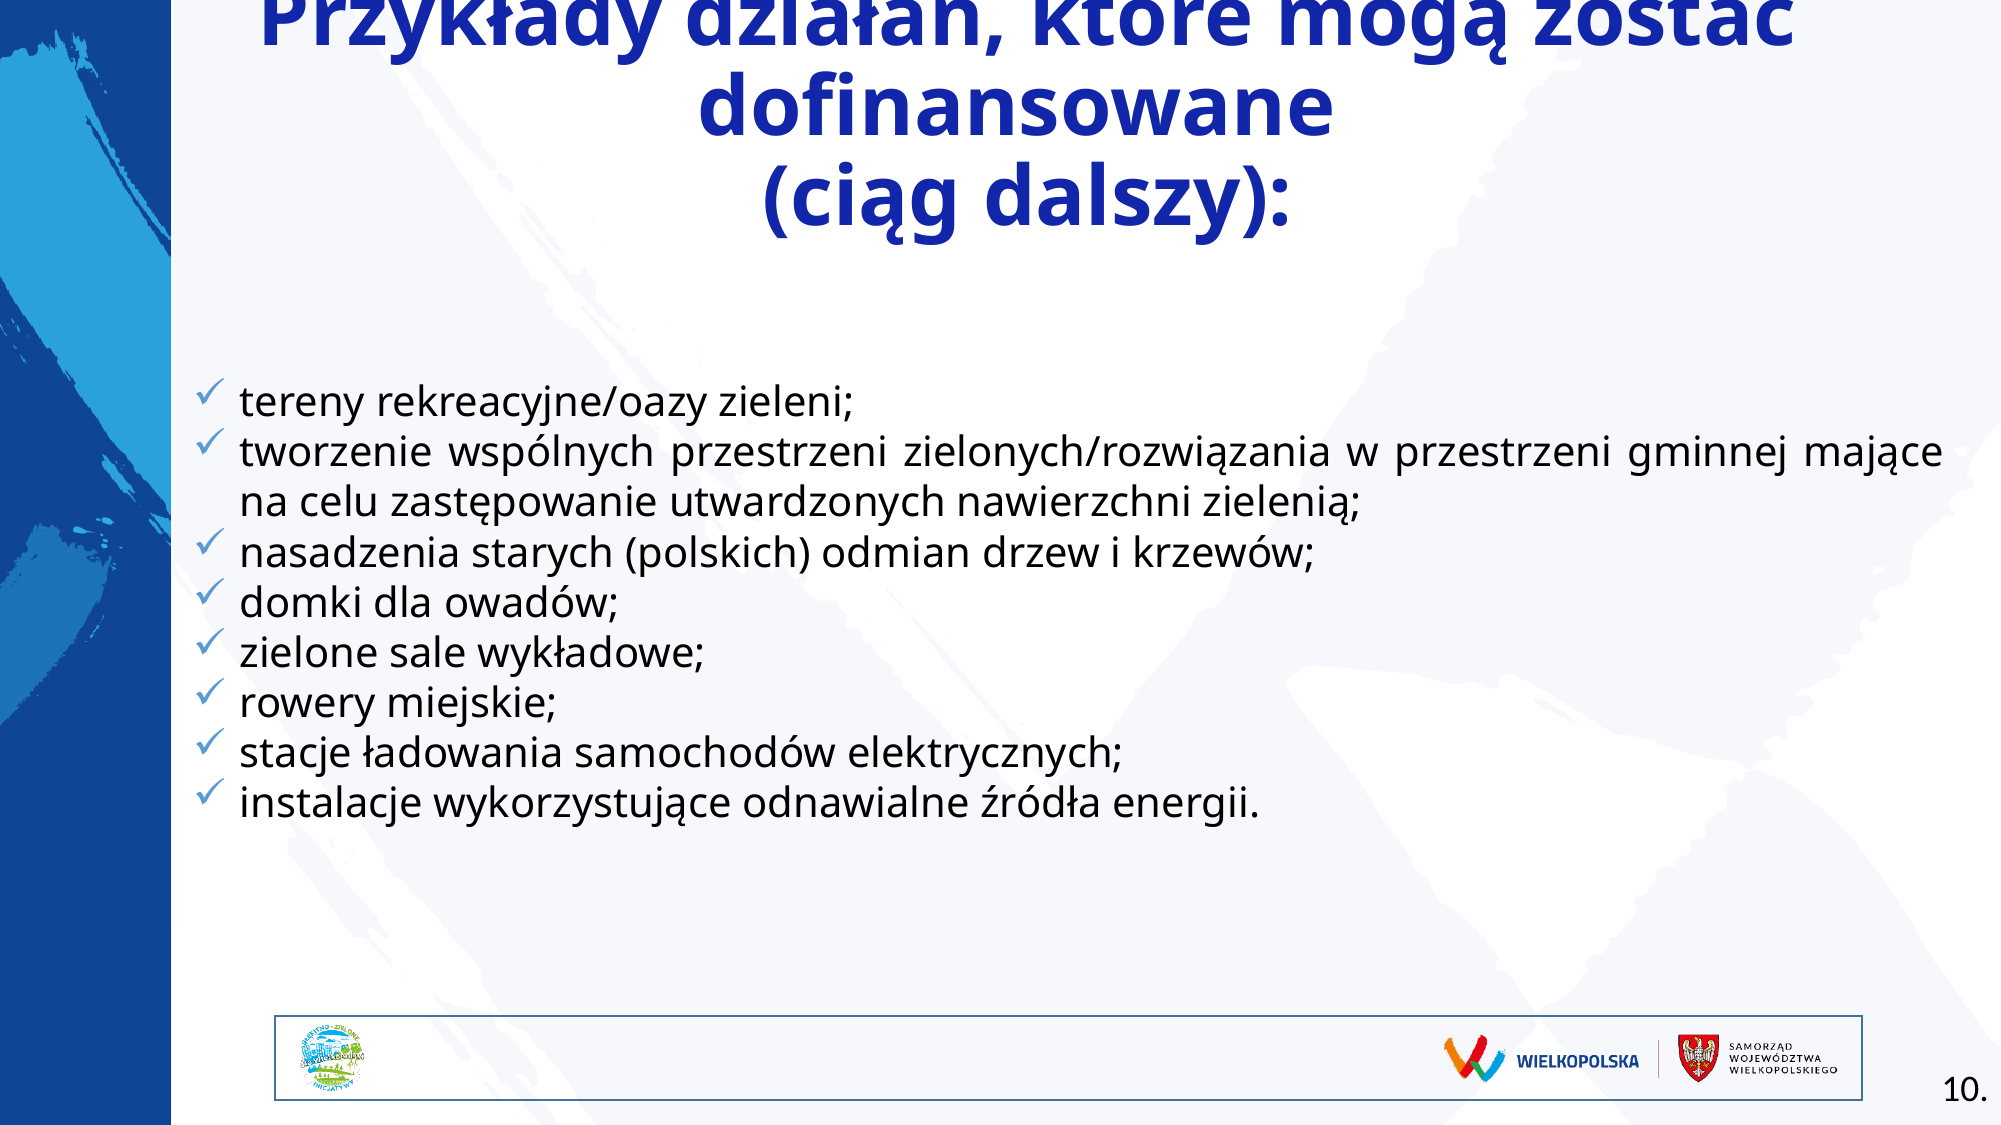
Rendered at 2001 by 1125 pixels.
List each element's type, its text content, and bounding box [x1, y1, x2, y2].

picture [0, 0, 2001, 1125]
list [1419, 1021, 1863, 1096]
title Przykłady działań, które mogą zostać dofinansowane (ciąg dalszy): [27, 0, 2000, 218]
text_box tereny rekreacyjne/oazy zieleni; tworzenie wspólnych przestrzeni zielonych/rozwiązania w przestrzeni gminnej mające na celu zastępowanie utwardzonych nawierzchni zielenią; nasadzenia starych (polskich) odmian drzew i krzewów; domki dla owadów; zielone sale wykładowe; rowery miejskie; stacje ładowania samochodów elektrycznych; instalacje wykorzystujące odnawialne źródła energii. [178, 307, 1960, 833]
text_box [274, 1015, 1863, 1101]
text_box 10. [1926, 1056, 2000, 1117]
